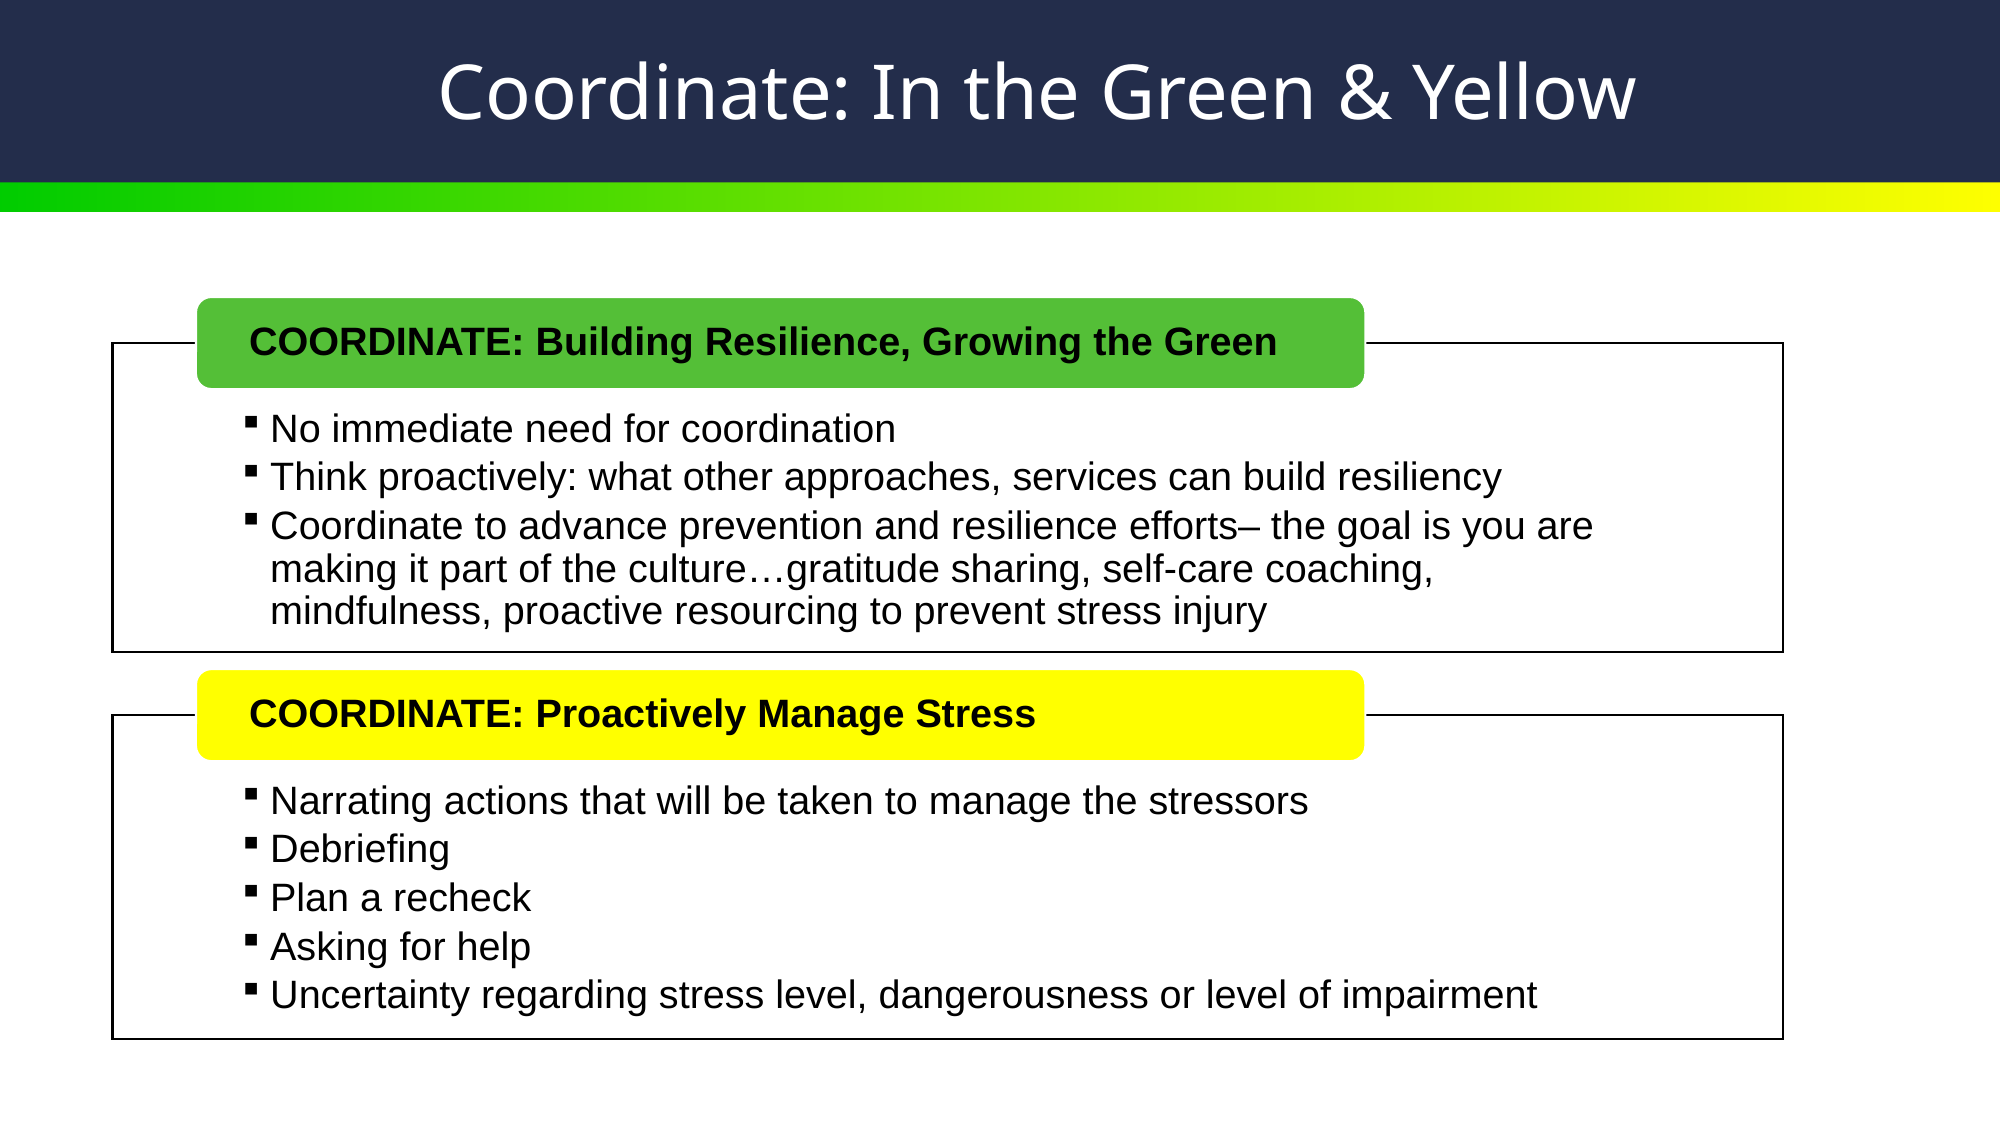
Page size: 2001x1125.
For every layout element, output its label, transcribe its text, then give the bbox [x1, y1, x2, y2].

title Coordinate: In the Green & Yellow [422, 12, 1718, 178]
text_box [112, 223, 1783, 1113]
